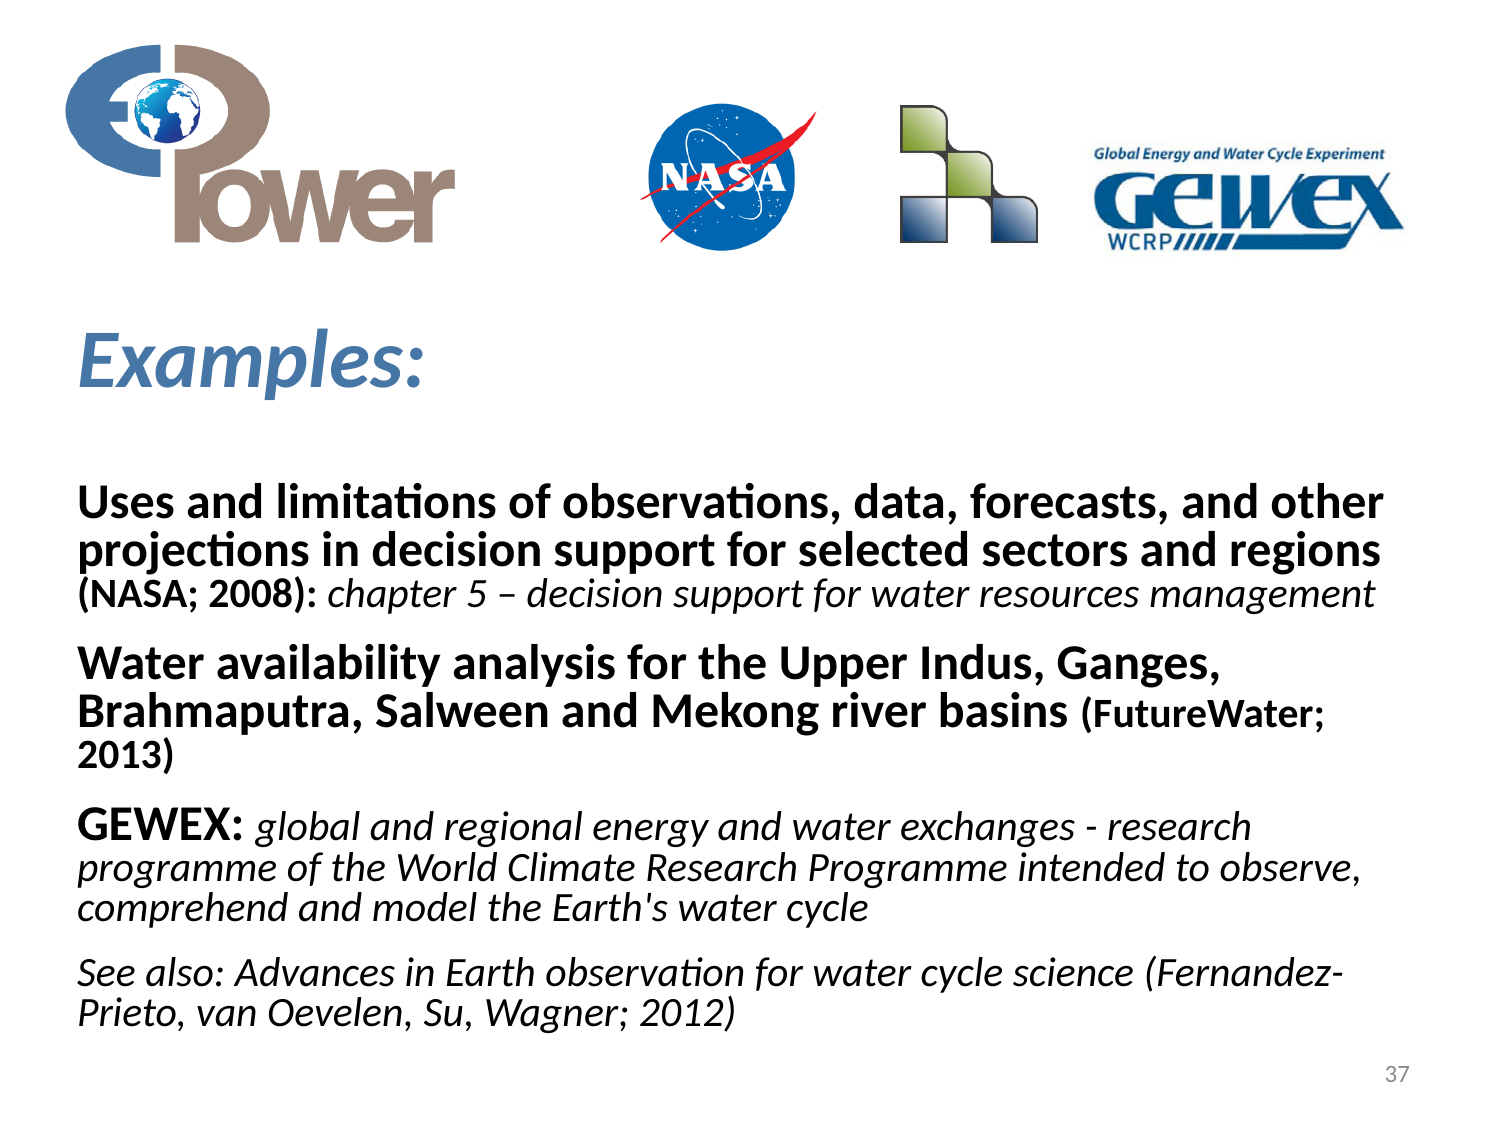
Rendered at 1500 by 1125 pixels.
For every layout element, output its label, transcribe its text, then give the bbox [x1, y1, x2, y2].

text_box Examples: [62, 265, 821, 443]
slide_number 37 [1074, 1042, 1425, 1103]
picture [635, 98, 822, 257]
picture [61, 41, 455, 244]
list Uses and limitations of observations, data, forecasts, and other projections in decision support for selected sectors and regions (NASA; 2008): chapter 5 – decision support for water resources management Water availability analysis for the Upper Indus, Ganges, Brahmaputra, Salween and Mekong river basins (FutureWater; 2013) GEWEX: global and regional energy and water exchanges - research programme of the World Climate Research Programme intended to observe, comprehend and model the Earth's water cycle See also: Advances in Earth observation for water cycle science (Fernandez-Prieto, van Oevelen, Su, Wagner; 2012) [62, 472, 1409, 1125]
picture [899, 105, 1038, 244]
picture [1087, 141, 1409, 257]
